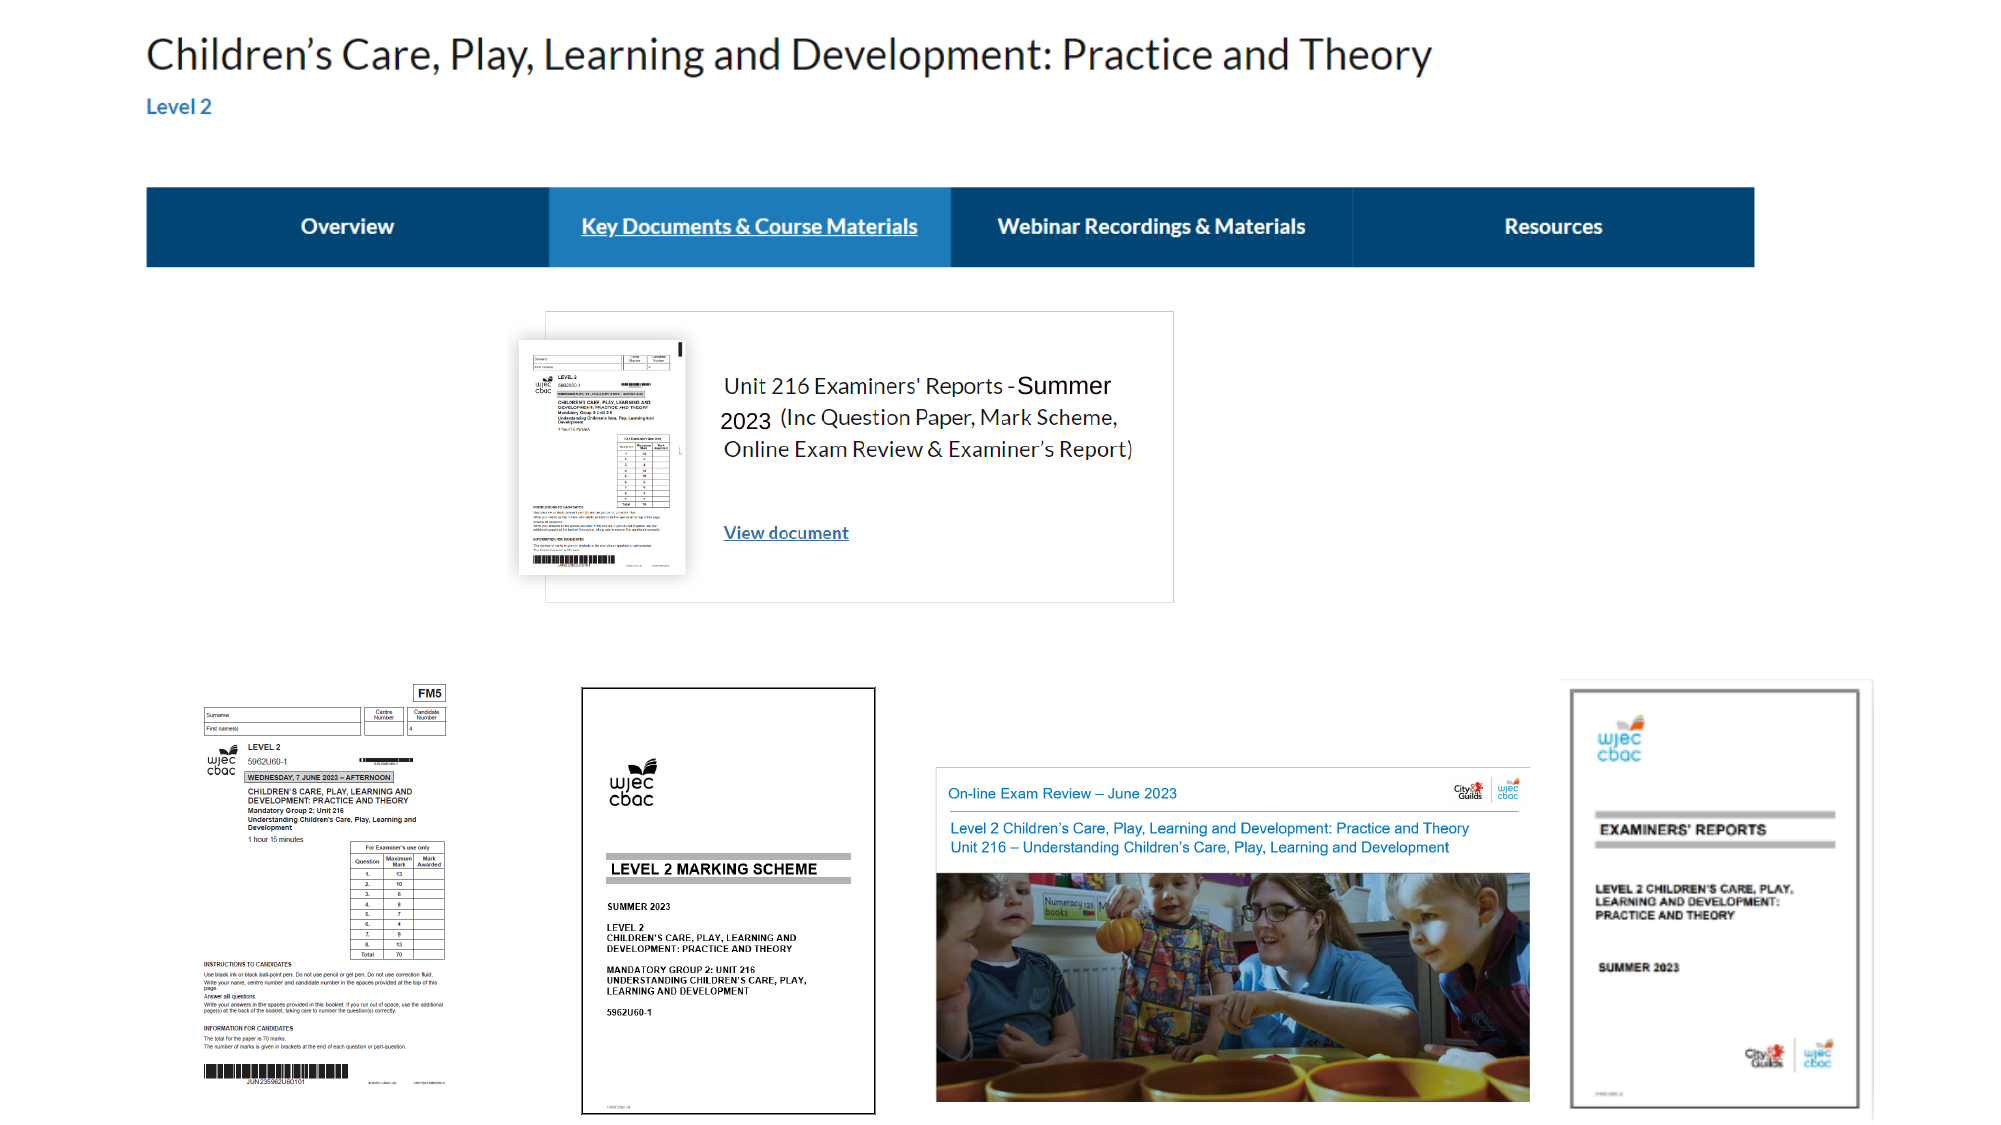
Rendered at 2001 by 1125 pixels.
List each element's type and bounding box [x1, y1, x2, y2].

text_box [575, 679, 882, 1121]
picture [120, 22, 1780, 285]
picture [194, 679, 453, 1092]
picture [935, 767, 1530, 1103]
text_box [507, 291, 1181, 615]
picture [1560, 679, 1874, 1121]
